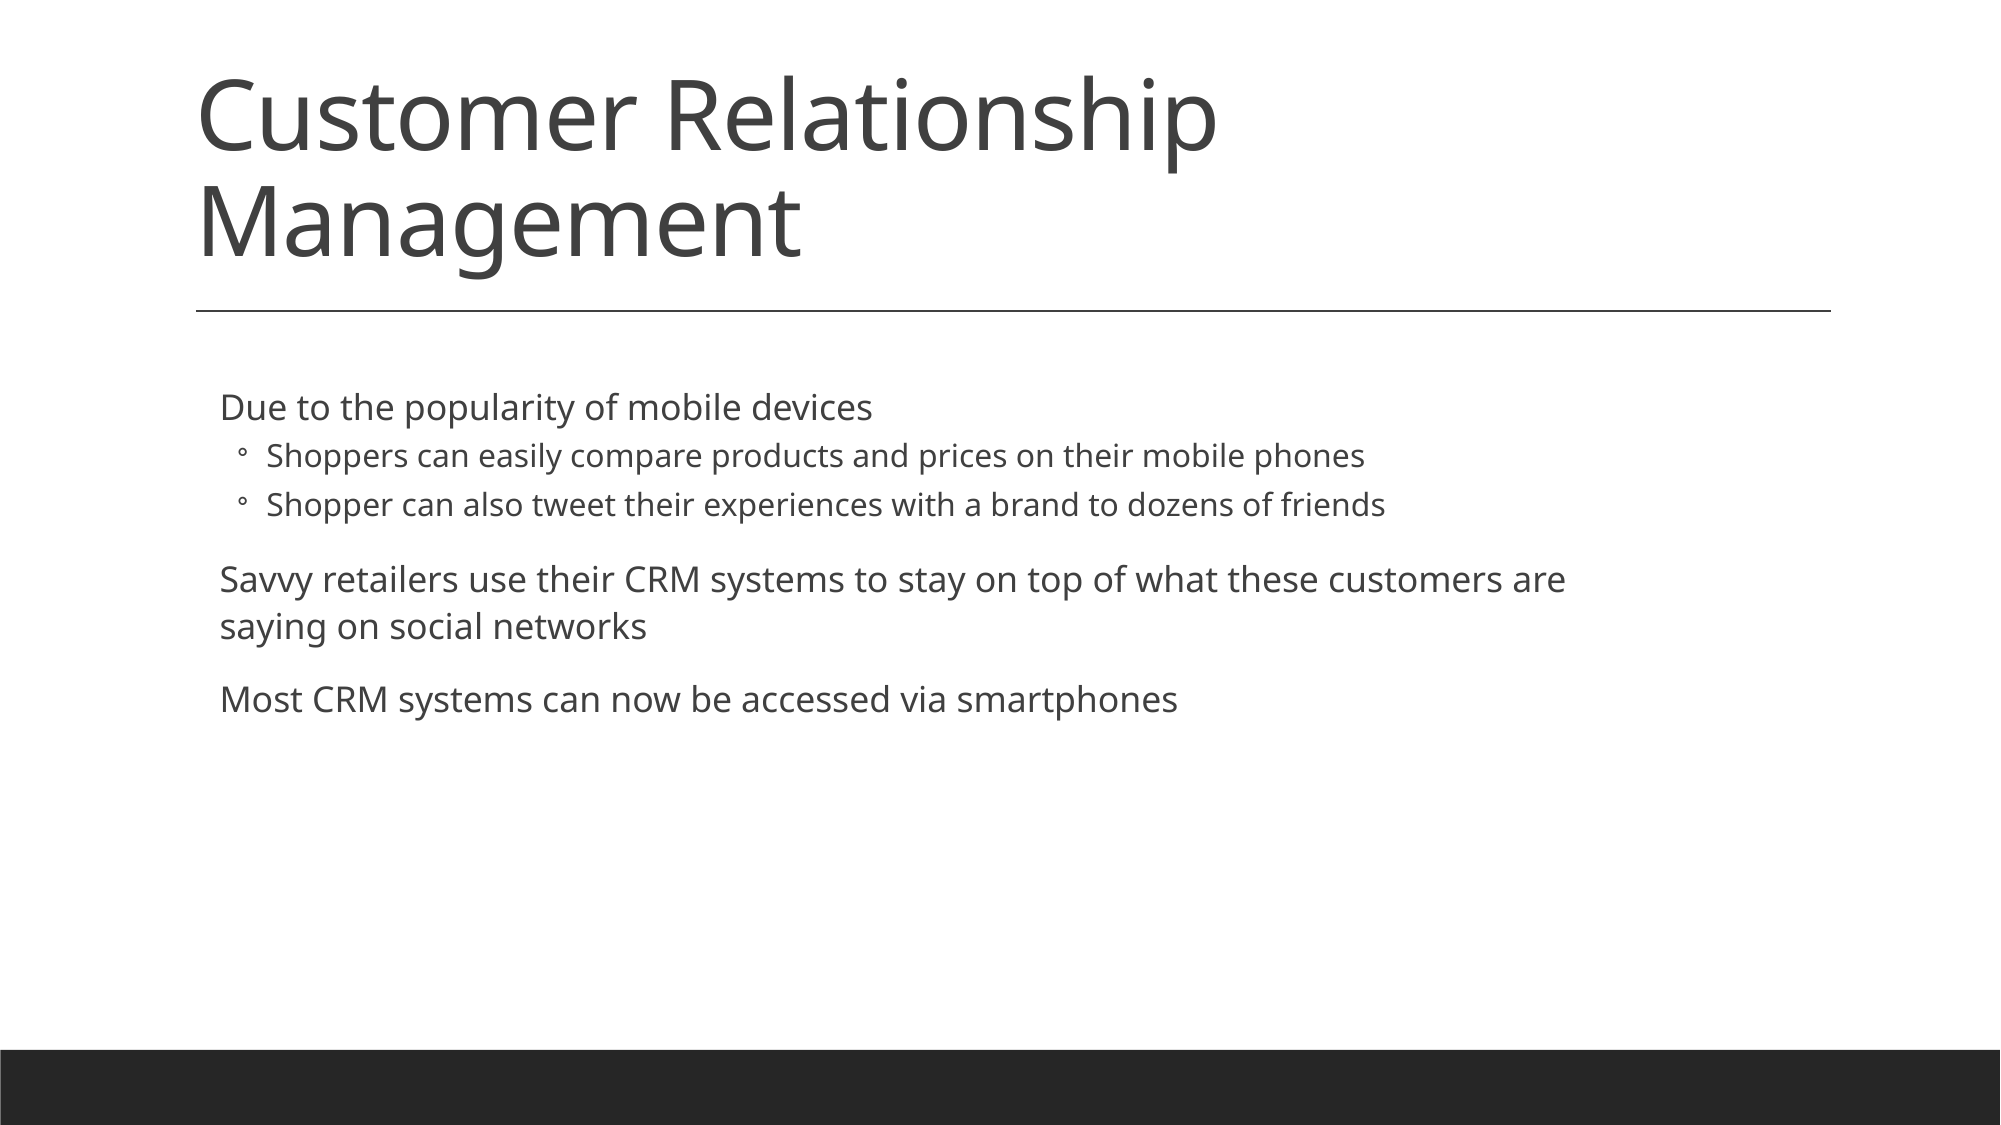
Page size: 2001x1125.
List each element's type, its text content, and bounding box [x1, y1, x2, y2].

title Customer Relationship Management [180, 47, 1830, 285]
list Due to the popularity of mobile devices Shoppers can easily compare products and prices on their mobile phones Shopper can also tweet their experiences with a brand to dozens of friends Savvy retailers use their CRM systems to stay on top of what these customers are saying on social networks Most CRM systems can now be accessed via smartphones [205, 373, 1586, 728]
